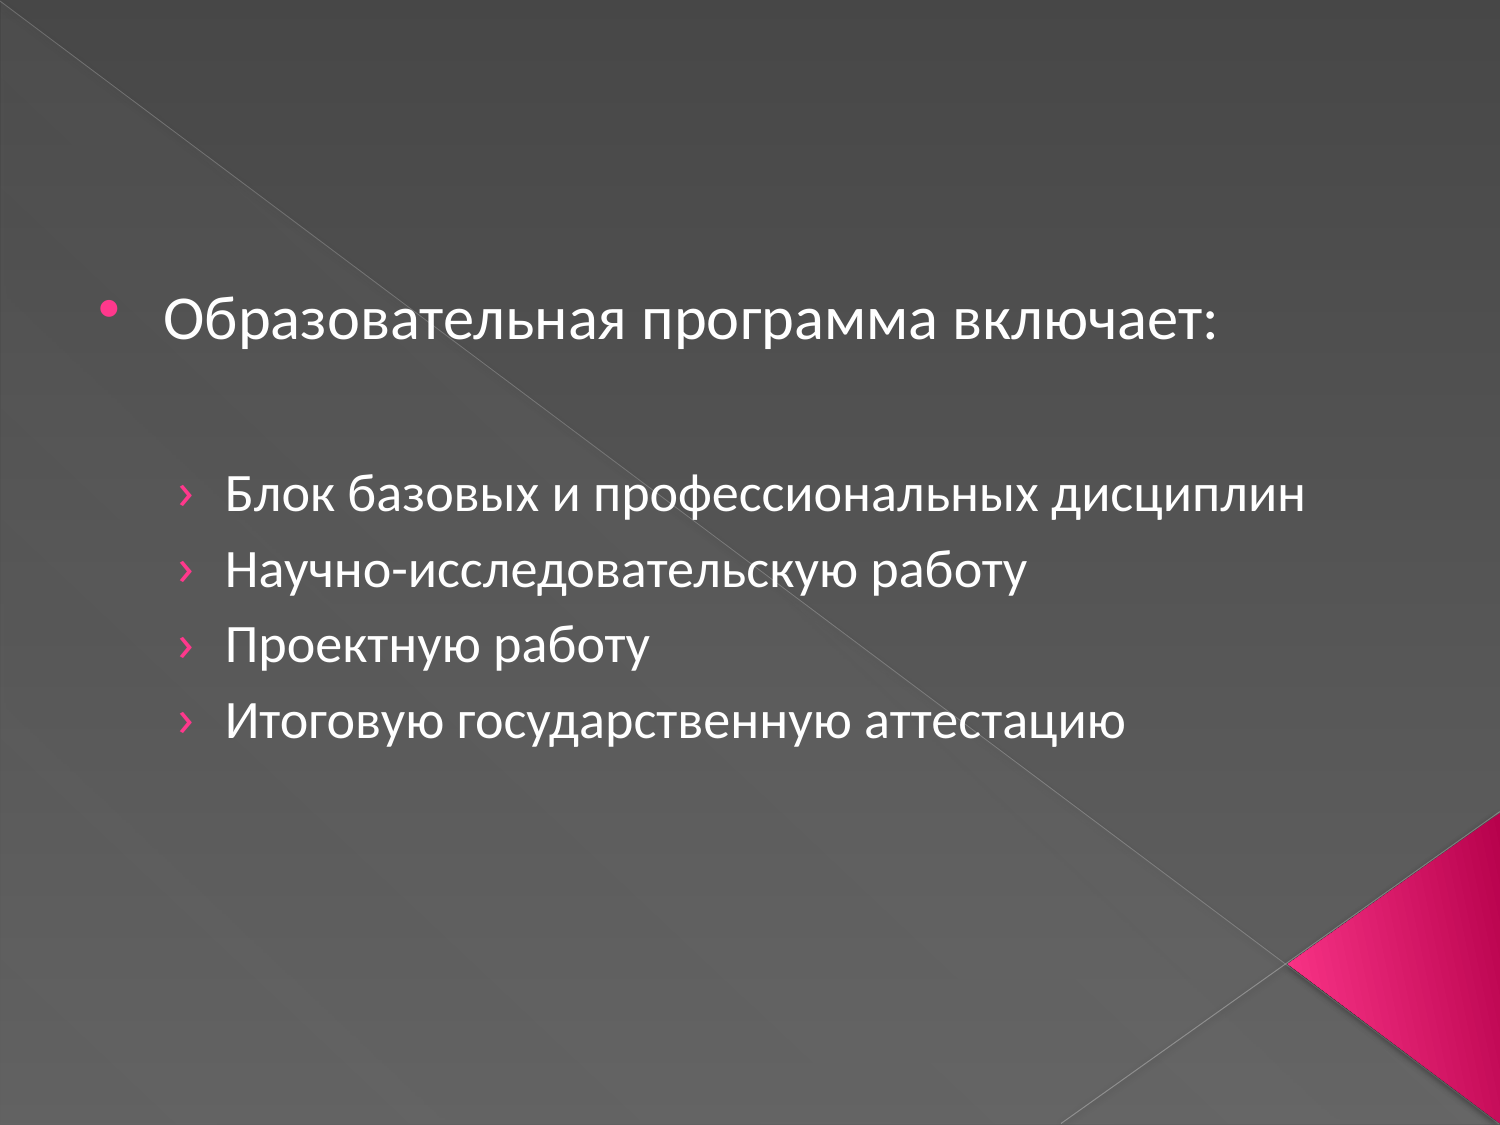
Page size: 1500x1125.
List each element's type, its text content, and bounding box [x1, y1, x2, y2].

list Образовательная программа включает: Блок базовых и профессиональных дисциплин Научно-исследовательскую работу Проектную работу Итоговую государственную аттестацию [74, 269, 1426, 1060]
